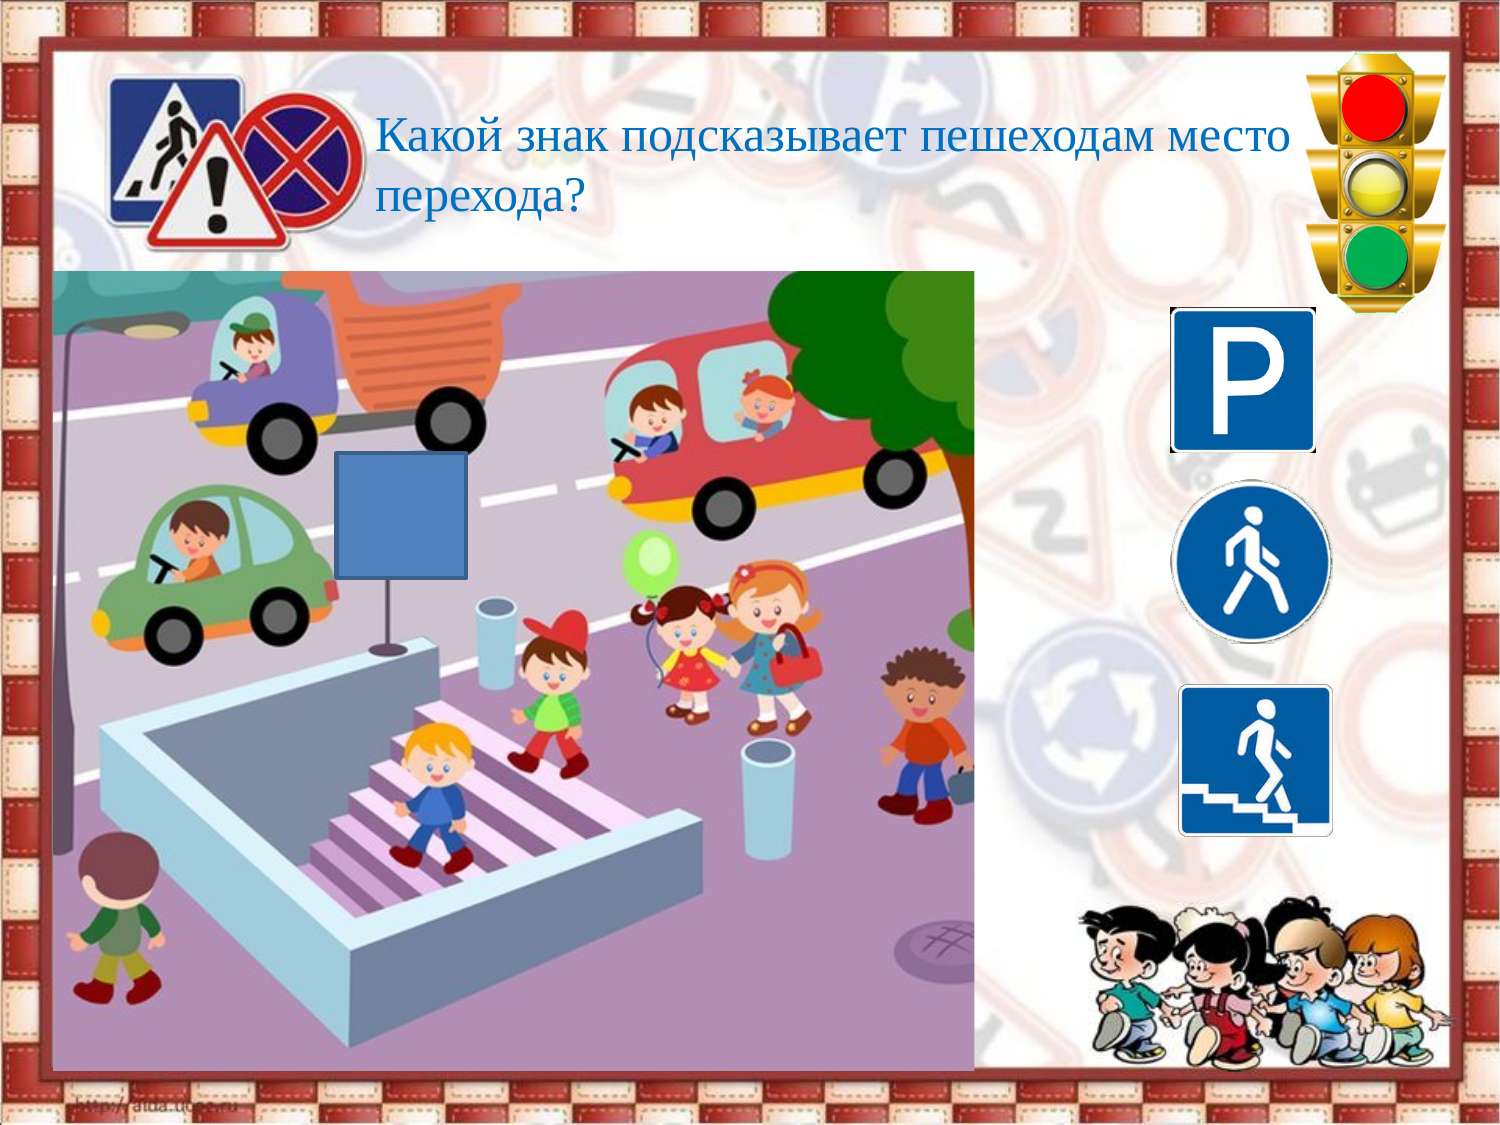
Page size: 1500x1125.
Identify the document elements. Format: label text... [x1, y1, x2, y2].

picture [0, 0, 1500, 1125]
title Какой знак подсказывает пешеходам место перехода? [360, 96, 1288, 227]
